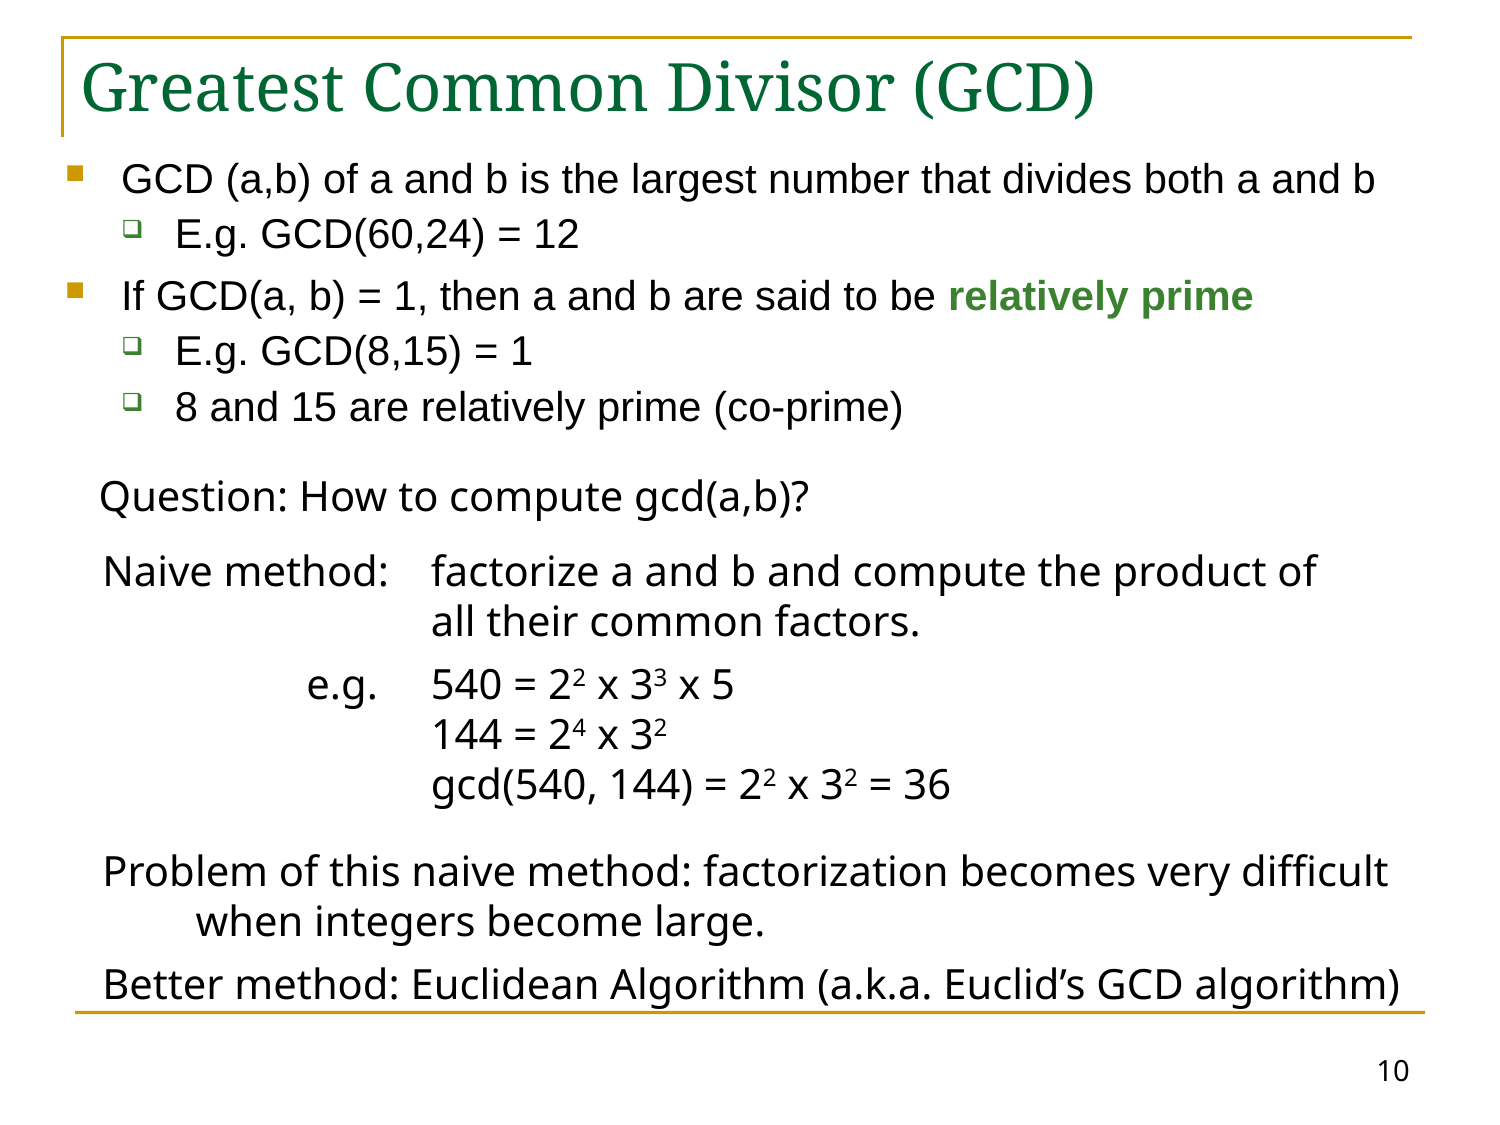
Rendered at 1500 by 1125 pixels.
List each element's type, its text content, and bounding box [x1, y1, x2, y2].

text_box Question: How to compute gcd(a,b)? [83, 462, 824, 528]
title Greatest Common Divisor (GCD) [64, 36, 1340, 145]
slide_number 10 [1074, 1024, 1425, 1100]
list GCD (a,b) of a and b is the largest number that divides both a and b E.g. GCD(60,24) = 12 If GCD(a, b) = 1, then a and b are said to be relatively prime E.g. GCD(8,15) = 1 8 and 15 are relatively prime (co-prime) [50, 149, 1475, 543]
text_box Naive method: factorize a and b and compute the product of all their common factors. e.g. 540 = 22 x 33 x 5 144 = 24 x 32 gcd(540, 144) = 22 x 32 = 36 [87, 537, 1388, 815]
text_box Problem of this naive method: factorization becomes very difficult when integers become large. Better method: Euclidean Algorithm (a.k.a. Euclid’s GCD algorithm) [87, 837, 1463, 1015]
